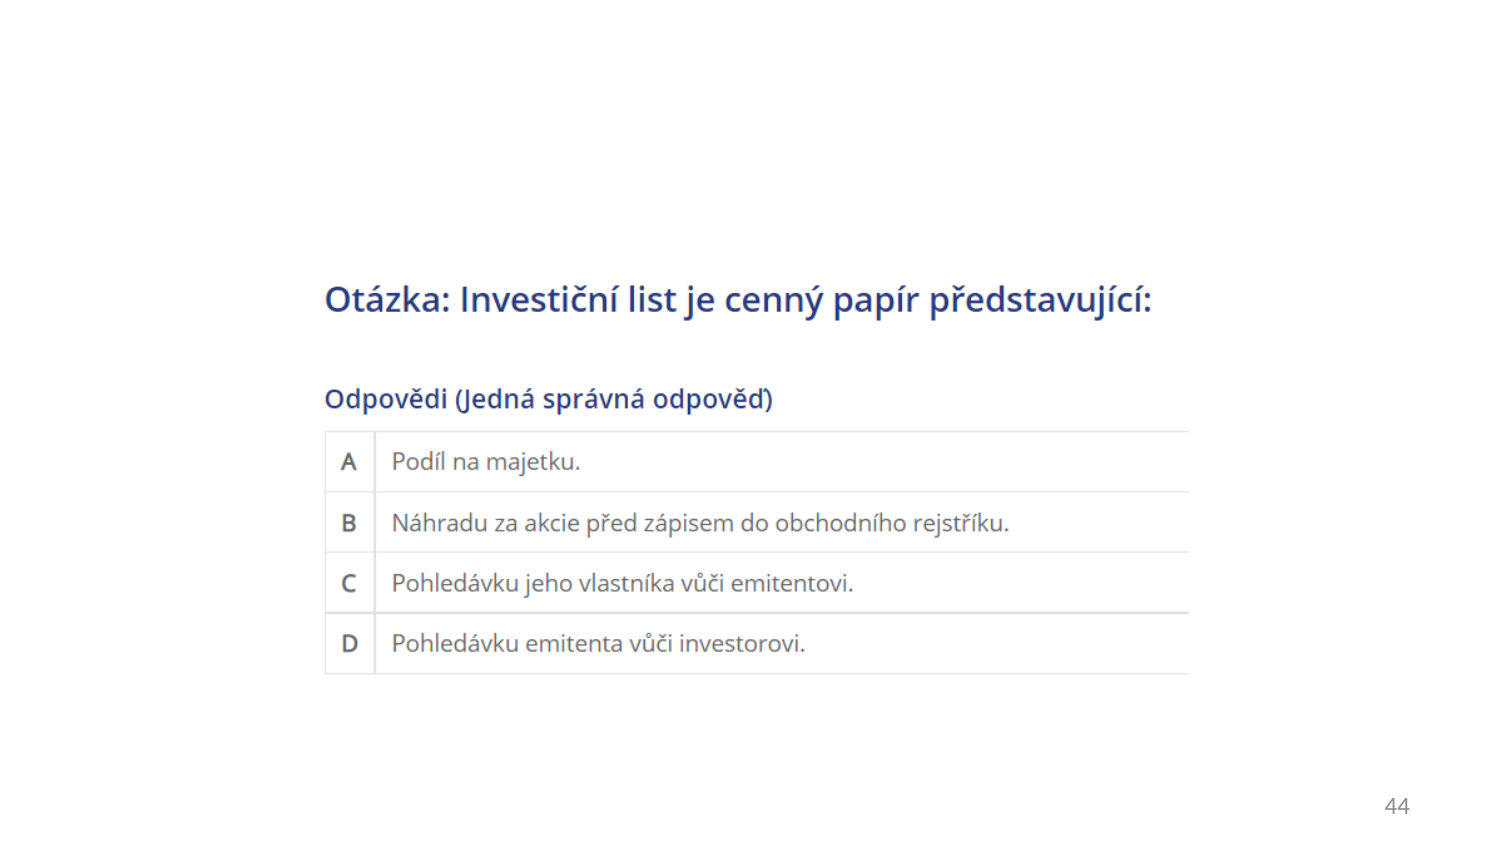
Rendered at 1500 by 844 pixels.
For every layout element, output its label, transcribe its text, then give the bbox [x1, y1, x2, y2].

slide_number 44 [1074, 782, 1425, 828]
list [311, 273, 1189, 677]
